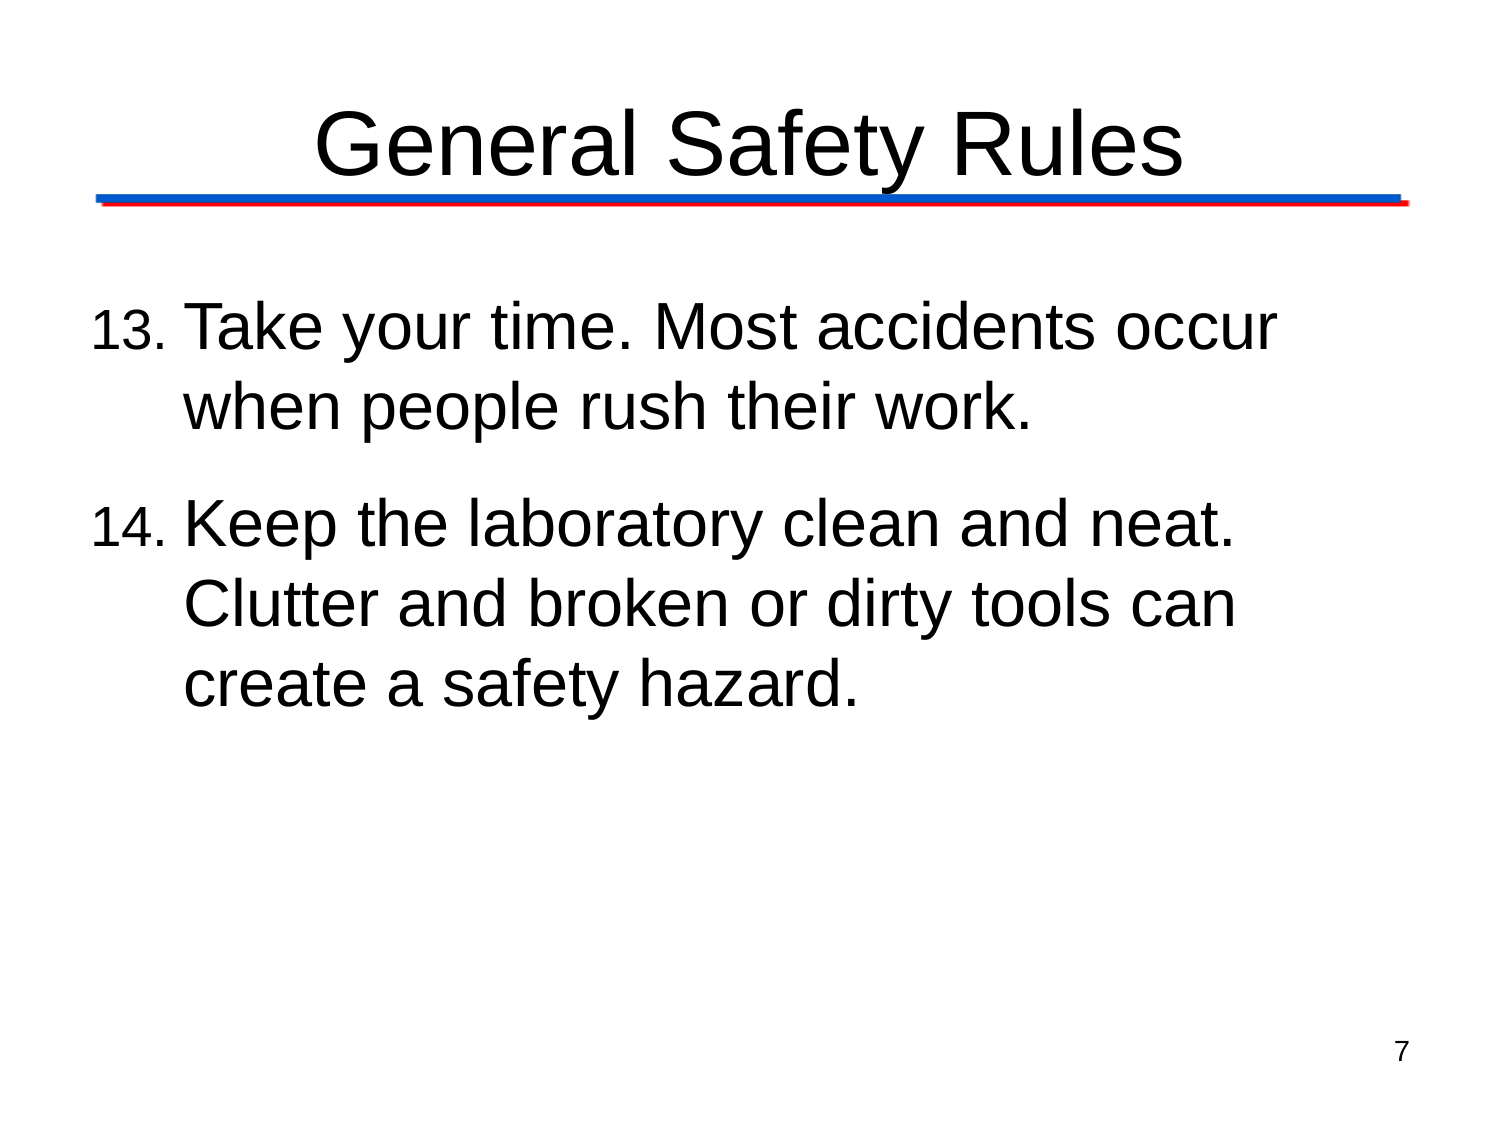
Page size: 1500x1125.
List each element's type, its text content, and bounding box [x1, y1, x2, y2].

list Take your time. Most accidents occur when people rush their work. Keep the laboratory clean and neat. Clutter and broken or dirty tools can create a safety hazard. [75, 275, 1450, 1038]
title General Safety Rules [75, 45, 1425, 233]
slide_number 7 [1074, 1024, 1426, 1103]
